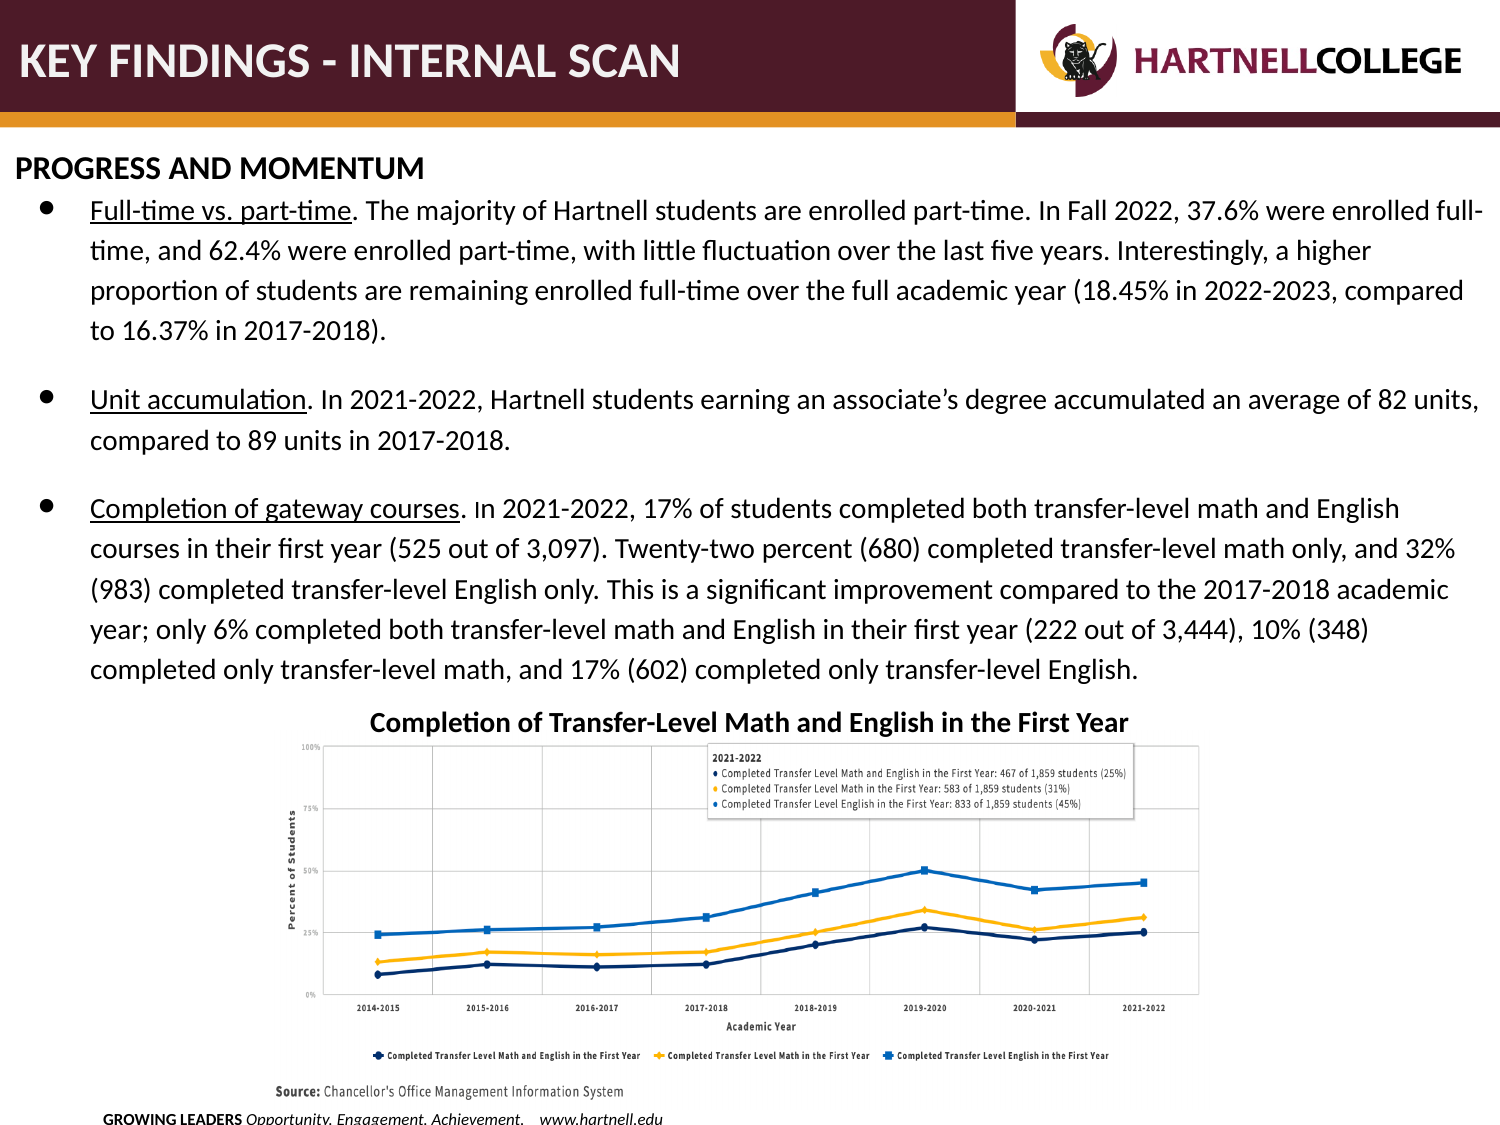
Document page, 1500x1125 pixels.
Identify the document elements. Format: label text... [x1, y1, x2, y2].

picture [269, 730, 1210, 1111]
picture [1121, 38, 1476, 77]
picture [1040, 24, 1117, 97]
text_box PROGRESS AND MOMENTUM Full-time vs. part-time. The majority of Hartnell students are enrolled part-time. In Fall 2022, 37.6% were enrolled full-time, and 62.4% were enrolled part-time, with little fluctuation over the last five years. Interestingly, a higher proportion of students are remaining enrolled full-time over the full academic year (18.45% in 2022-2023, compared to 16.37% in 2017-2018). Unit accumulation. In 2021-2022, Hartnell students earning an associate’s degree accumulated an average of 82 units, compared to 89 units in 2017-2018. Completion of gateway courses. In 2021-2022, 17% of students completed both transfer-level math and English courses in their first year (525 out of 3,097). Twenty-two percent (680) completed transfer-level math only, and 32% (983) completed transfer-level English only. This is a significant improvement compared to the 2017-2018 academic year; only 6% completed both transfer-level math and English in their first year (222 out of 3,444), 10% (348) completed only transfer-level math, and 17% (602) completed only transfer-level English. [0, 125, 1500, 701]
text_box Completion of Transfer-Level Math and English in the First Year [258, 682, 1242, 753]
title KEY FINDINGS - INTERNAL SCAN [4, 2, 1016, 113]
